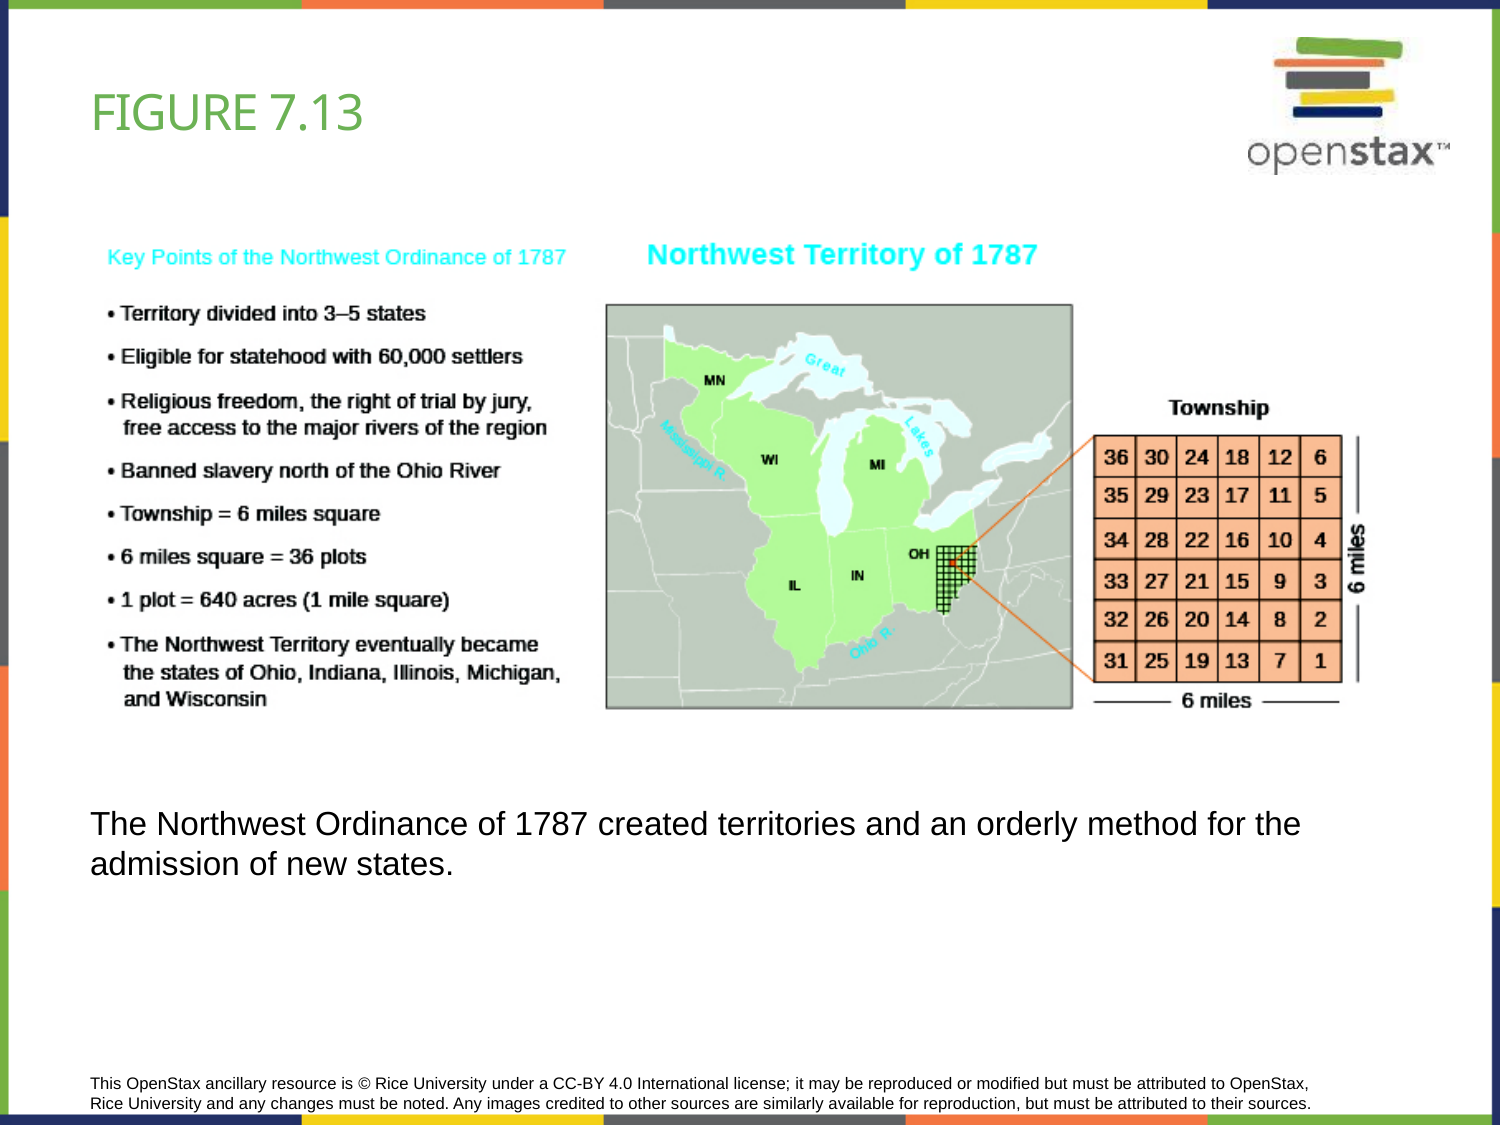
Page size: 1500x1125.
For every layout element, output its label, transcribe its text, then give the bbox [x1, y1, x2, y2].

picture [0, 0, 1500, 1125]
list The Northwest Ordinance of 1787 created territories and an orderly method for the admission of new states. [75, 794, 1398, 986]
title Figure 7.13 [75, 39, 1246, 148]
footer This OpenStax ancillary resource is © Rice University under a CC-BY 4.0 International license; it may be reproduced or modified but must be attributed to OpenStax, Rice University and any changes must be noted. Any images credited to other sources are similarly available for reproduction, but must be attributed to their sources. [75, 1065, 1346, 1112]
